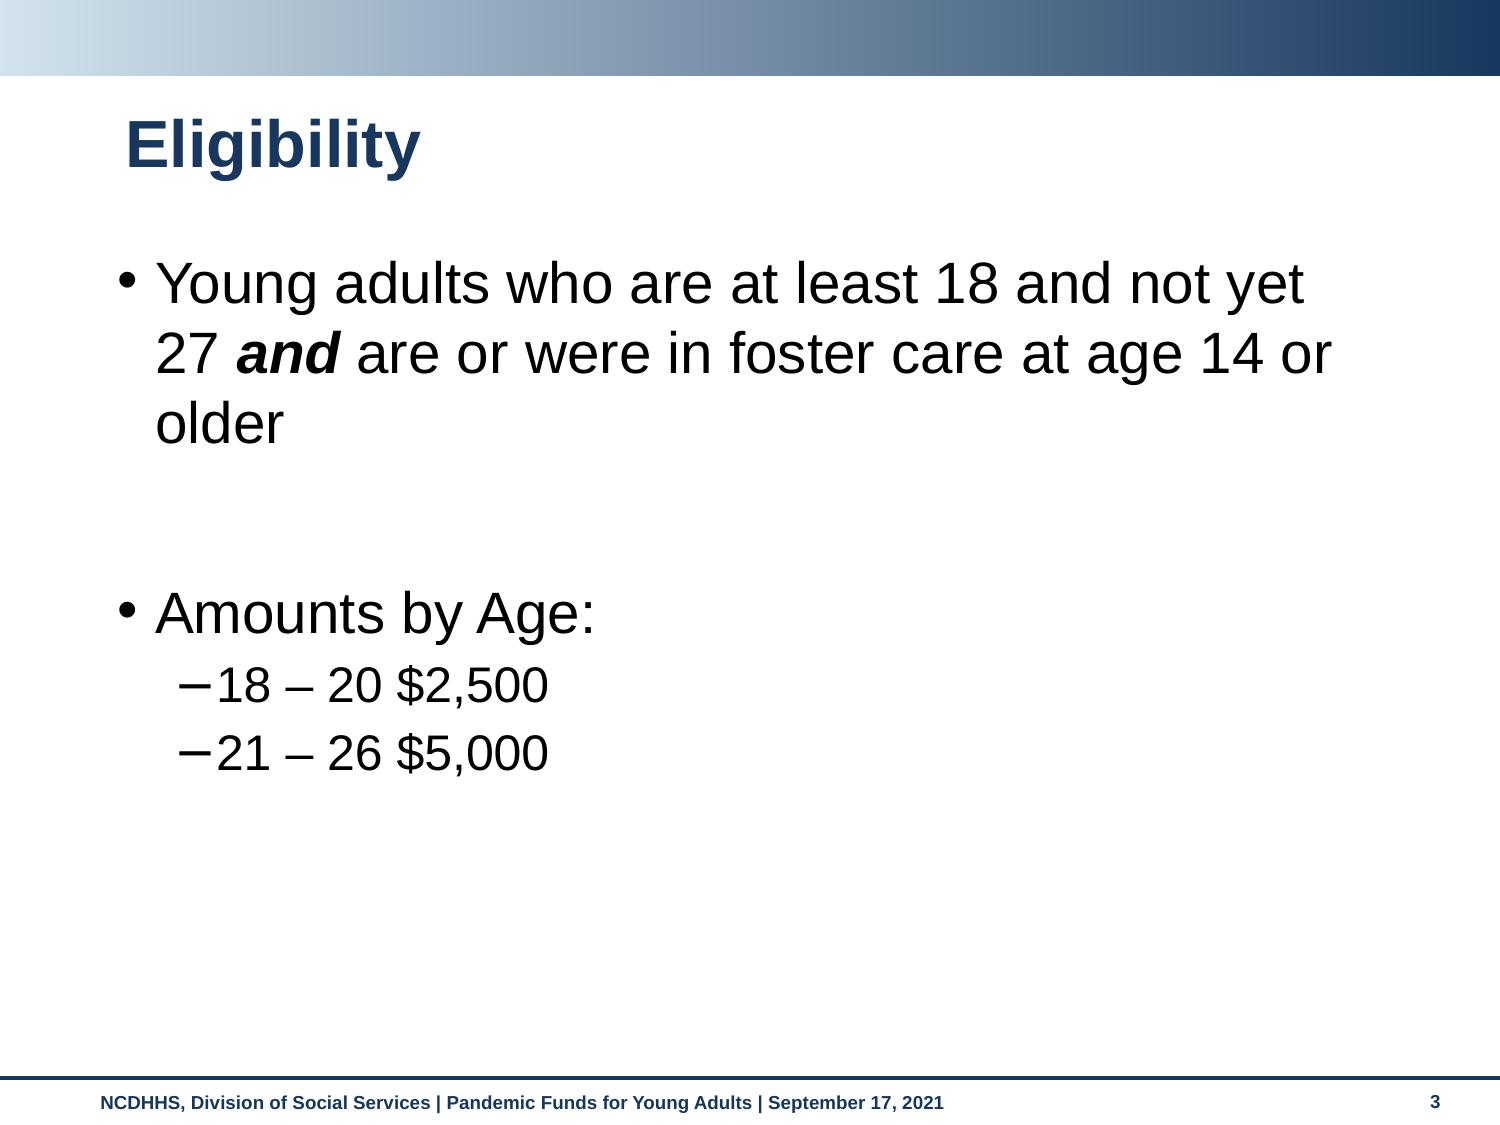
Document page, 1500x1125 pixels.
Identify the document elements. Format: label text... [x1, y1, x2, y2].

list Young adults who are at least 18 and not yet 27 and are or were in foster care at age 14 or older Amounts by Age: 18 – 20 $2,500 21 – 26 $5,000 [103, 237, 1398, 1025]
title Eligibility [110, 102, 1398, 193]
